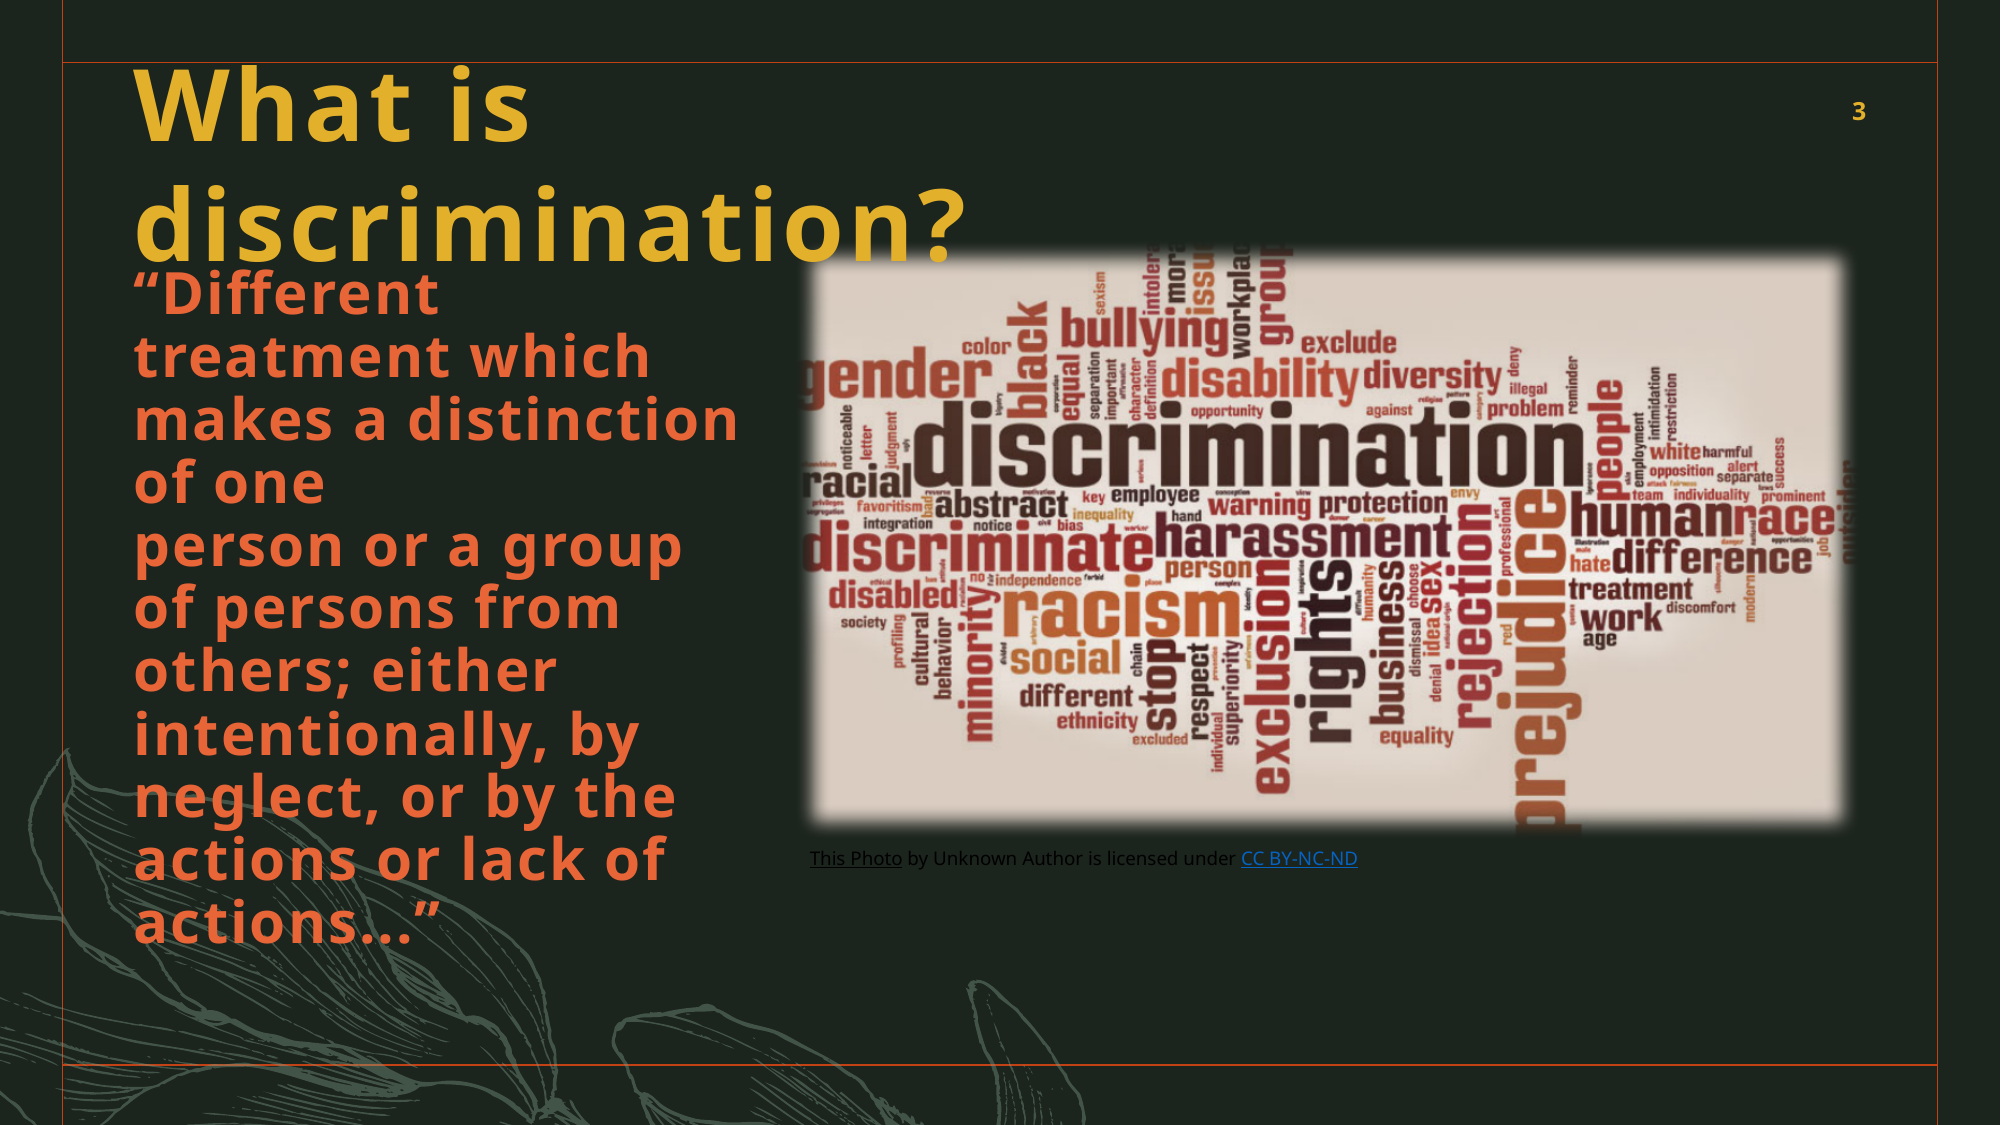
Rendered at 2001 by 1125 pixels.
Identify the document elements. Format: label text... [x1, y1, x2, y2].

slide_number 3 [1237, 82, 1882, 143]
text_box This Photo by Unknown Author is licensed under CC BY-NC-ND [795, 840, 1860, 880]
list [795, 240, 1860, 840]
title “Different treatment which makes a distinction of one person or a group of persons from others; either intentionally, by neglect, or by the actions or lack of actions...” [118, 266, 763, 954]
footer What is discrimination? [118, 82, 1292, 241]
